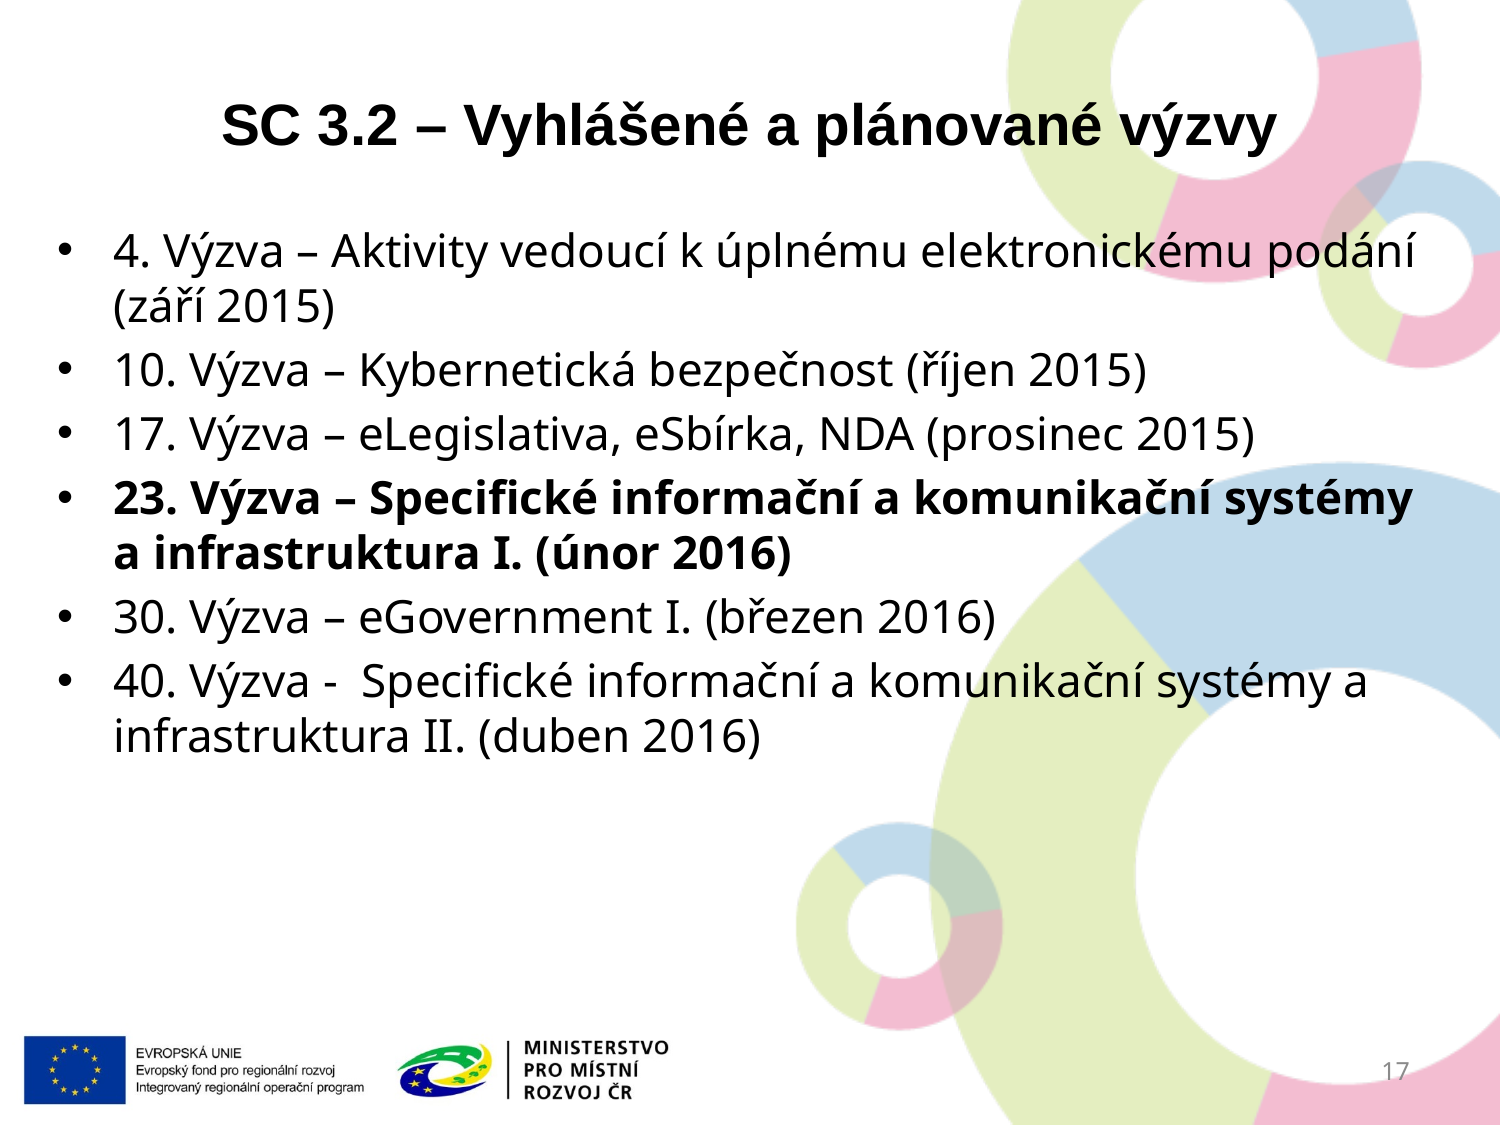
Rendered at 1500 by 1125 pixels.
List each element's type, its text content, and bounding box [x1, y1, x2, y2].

text_box SC 3.2 – Vyhlášené a plánované výzvy [41, 45, 1459, 233]
picture [0, 1012, 691, 1125]
list 4. Výzva – Aktivity vedoucí k úplnému elektronickému podání (září 2015) 10. Výzva – Kybernetická bezpečnost (říjen 2015) 17. Výzva – eLegislativa, eSbírka, NDA (prosinec 2015) 23. Výzva – Specifické informační a komunikační systémy a infrastruktura I. (únor 2016) 30. Výzva – eGovernment I. (březen 2016) 40. Výzva - Specifické informační a komunikační systémy a infrastruktura II. (duben 2016) [41, 213, 1466, 1032]
slide_number 17 [1074, 1042, 1425, 1103]
